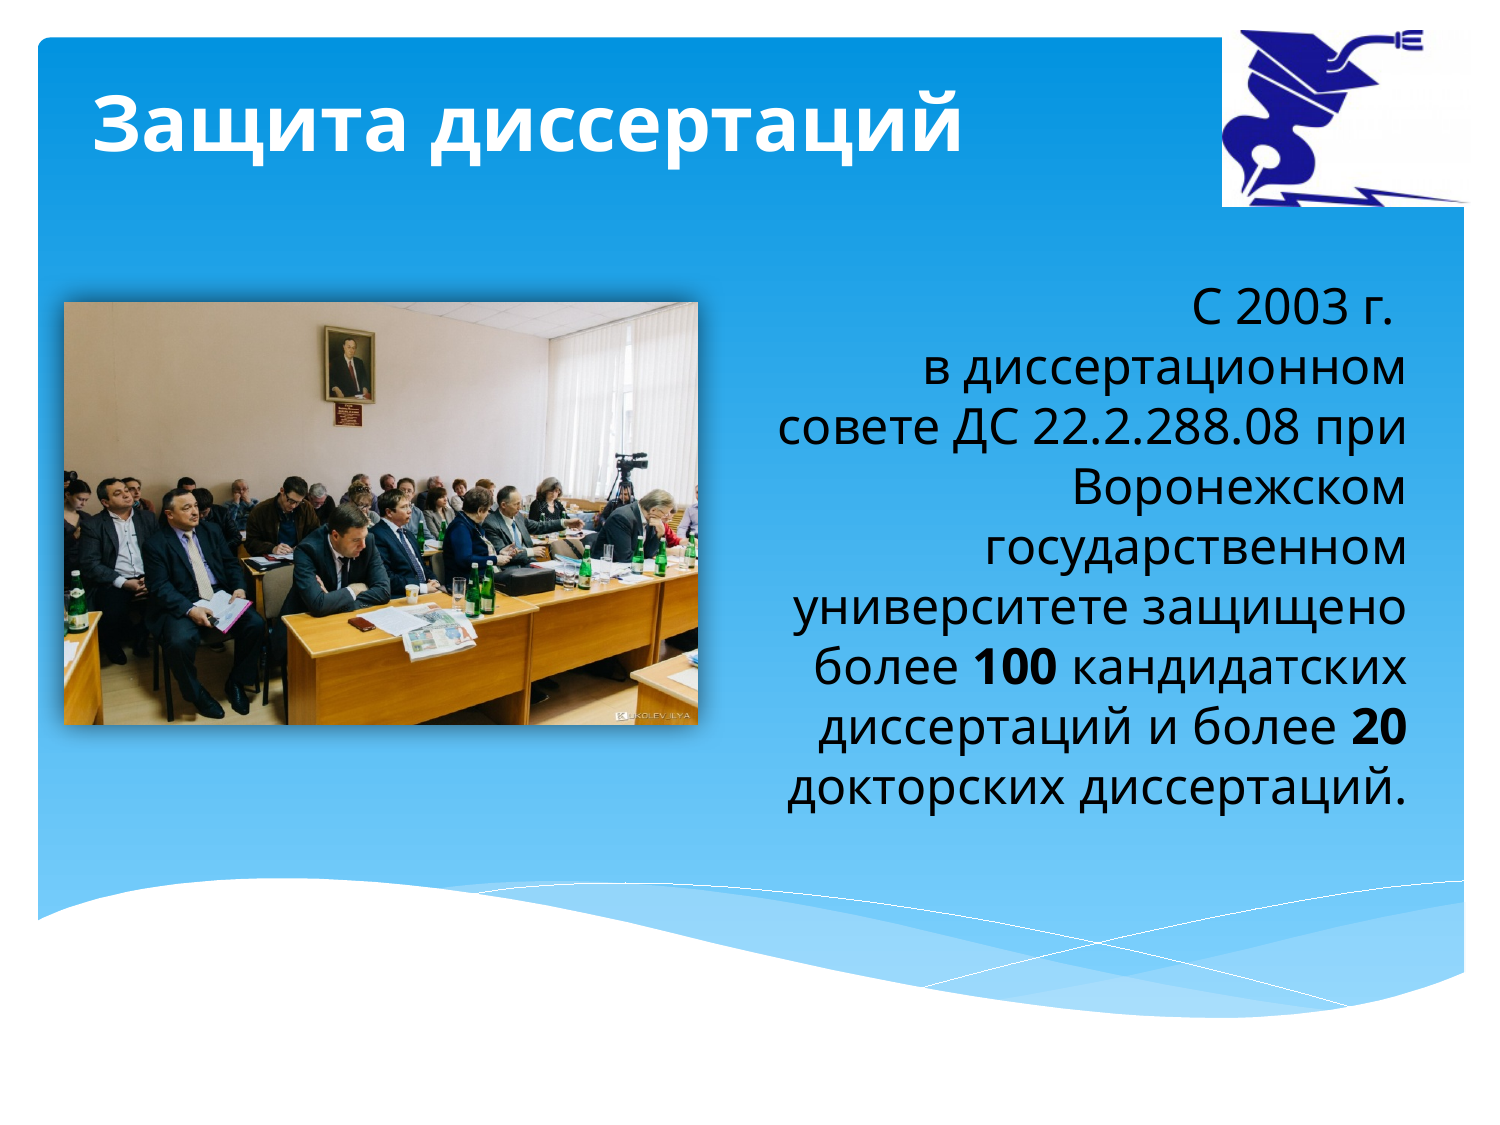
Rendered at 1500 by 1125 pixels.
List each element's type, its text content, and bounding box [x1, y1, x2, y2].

picture [1222, 30, 1471, 208]
text_box [64, 605, 739, 760]
title Защита диссертаций [76, 66, 1188, 268]
text_box [820, 597, 1323, 764]
picture [64, 302, 698, 725]
text_box С 2003 г. в диссертационном совете ДС 22.2.288.08 при Воронежском государственном университете защищено более 100 кандидатских диссертаций и более 20 докторских диссертаций. [738, 267, 1424, 835]
